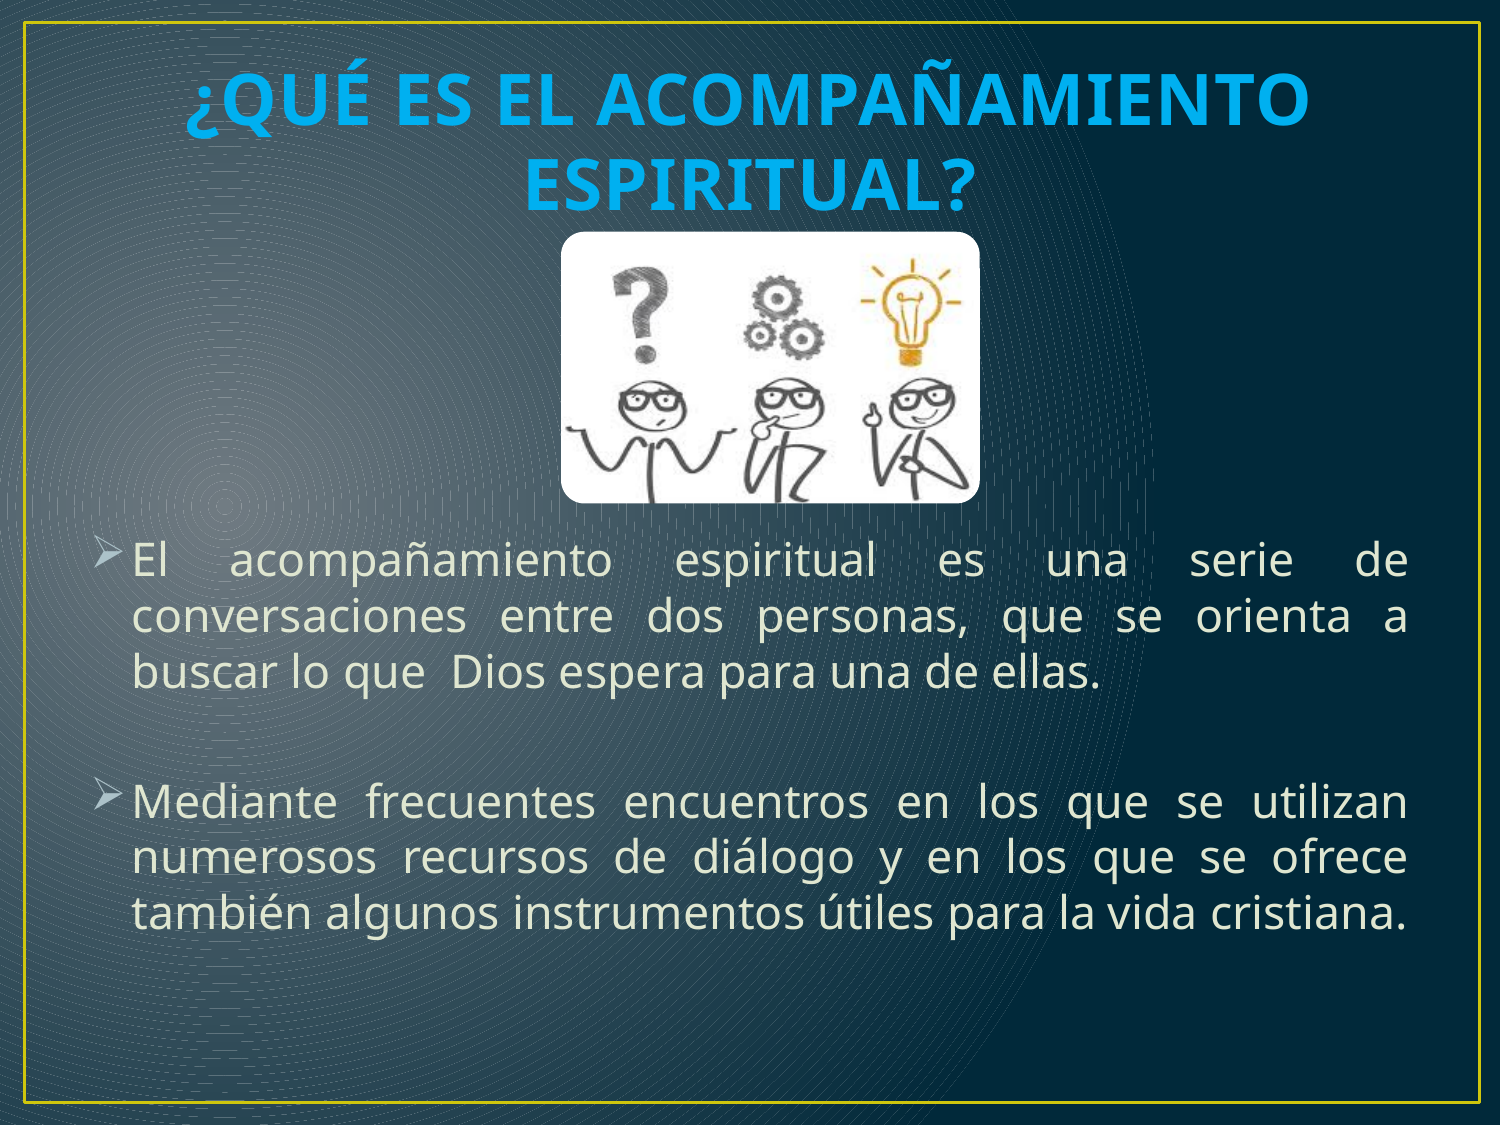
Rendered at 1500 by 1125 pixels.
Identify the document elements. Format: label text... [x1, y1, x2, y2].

list El acompañamiento espiritual es una serie de conversaciones entre dos personas, que se orienta a buscar lo que Dios espera para una de ellas. Mediante frecuentes encuentros en los que se utilizan numerosos recursos de diálogo y en los que se ofrece también algunos instrumentos útiles para la vida cristiana. [75, 262, 1425, 1005]
title ¿QUÉ ES EL ACOMPAÑAMIENTO ESPIRITUAL? [75, 45, 1425, 233]
picture [560, 231, 980, 504]
